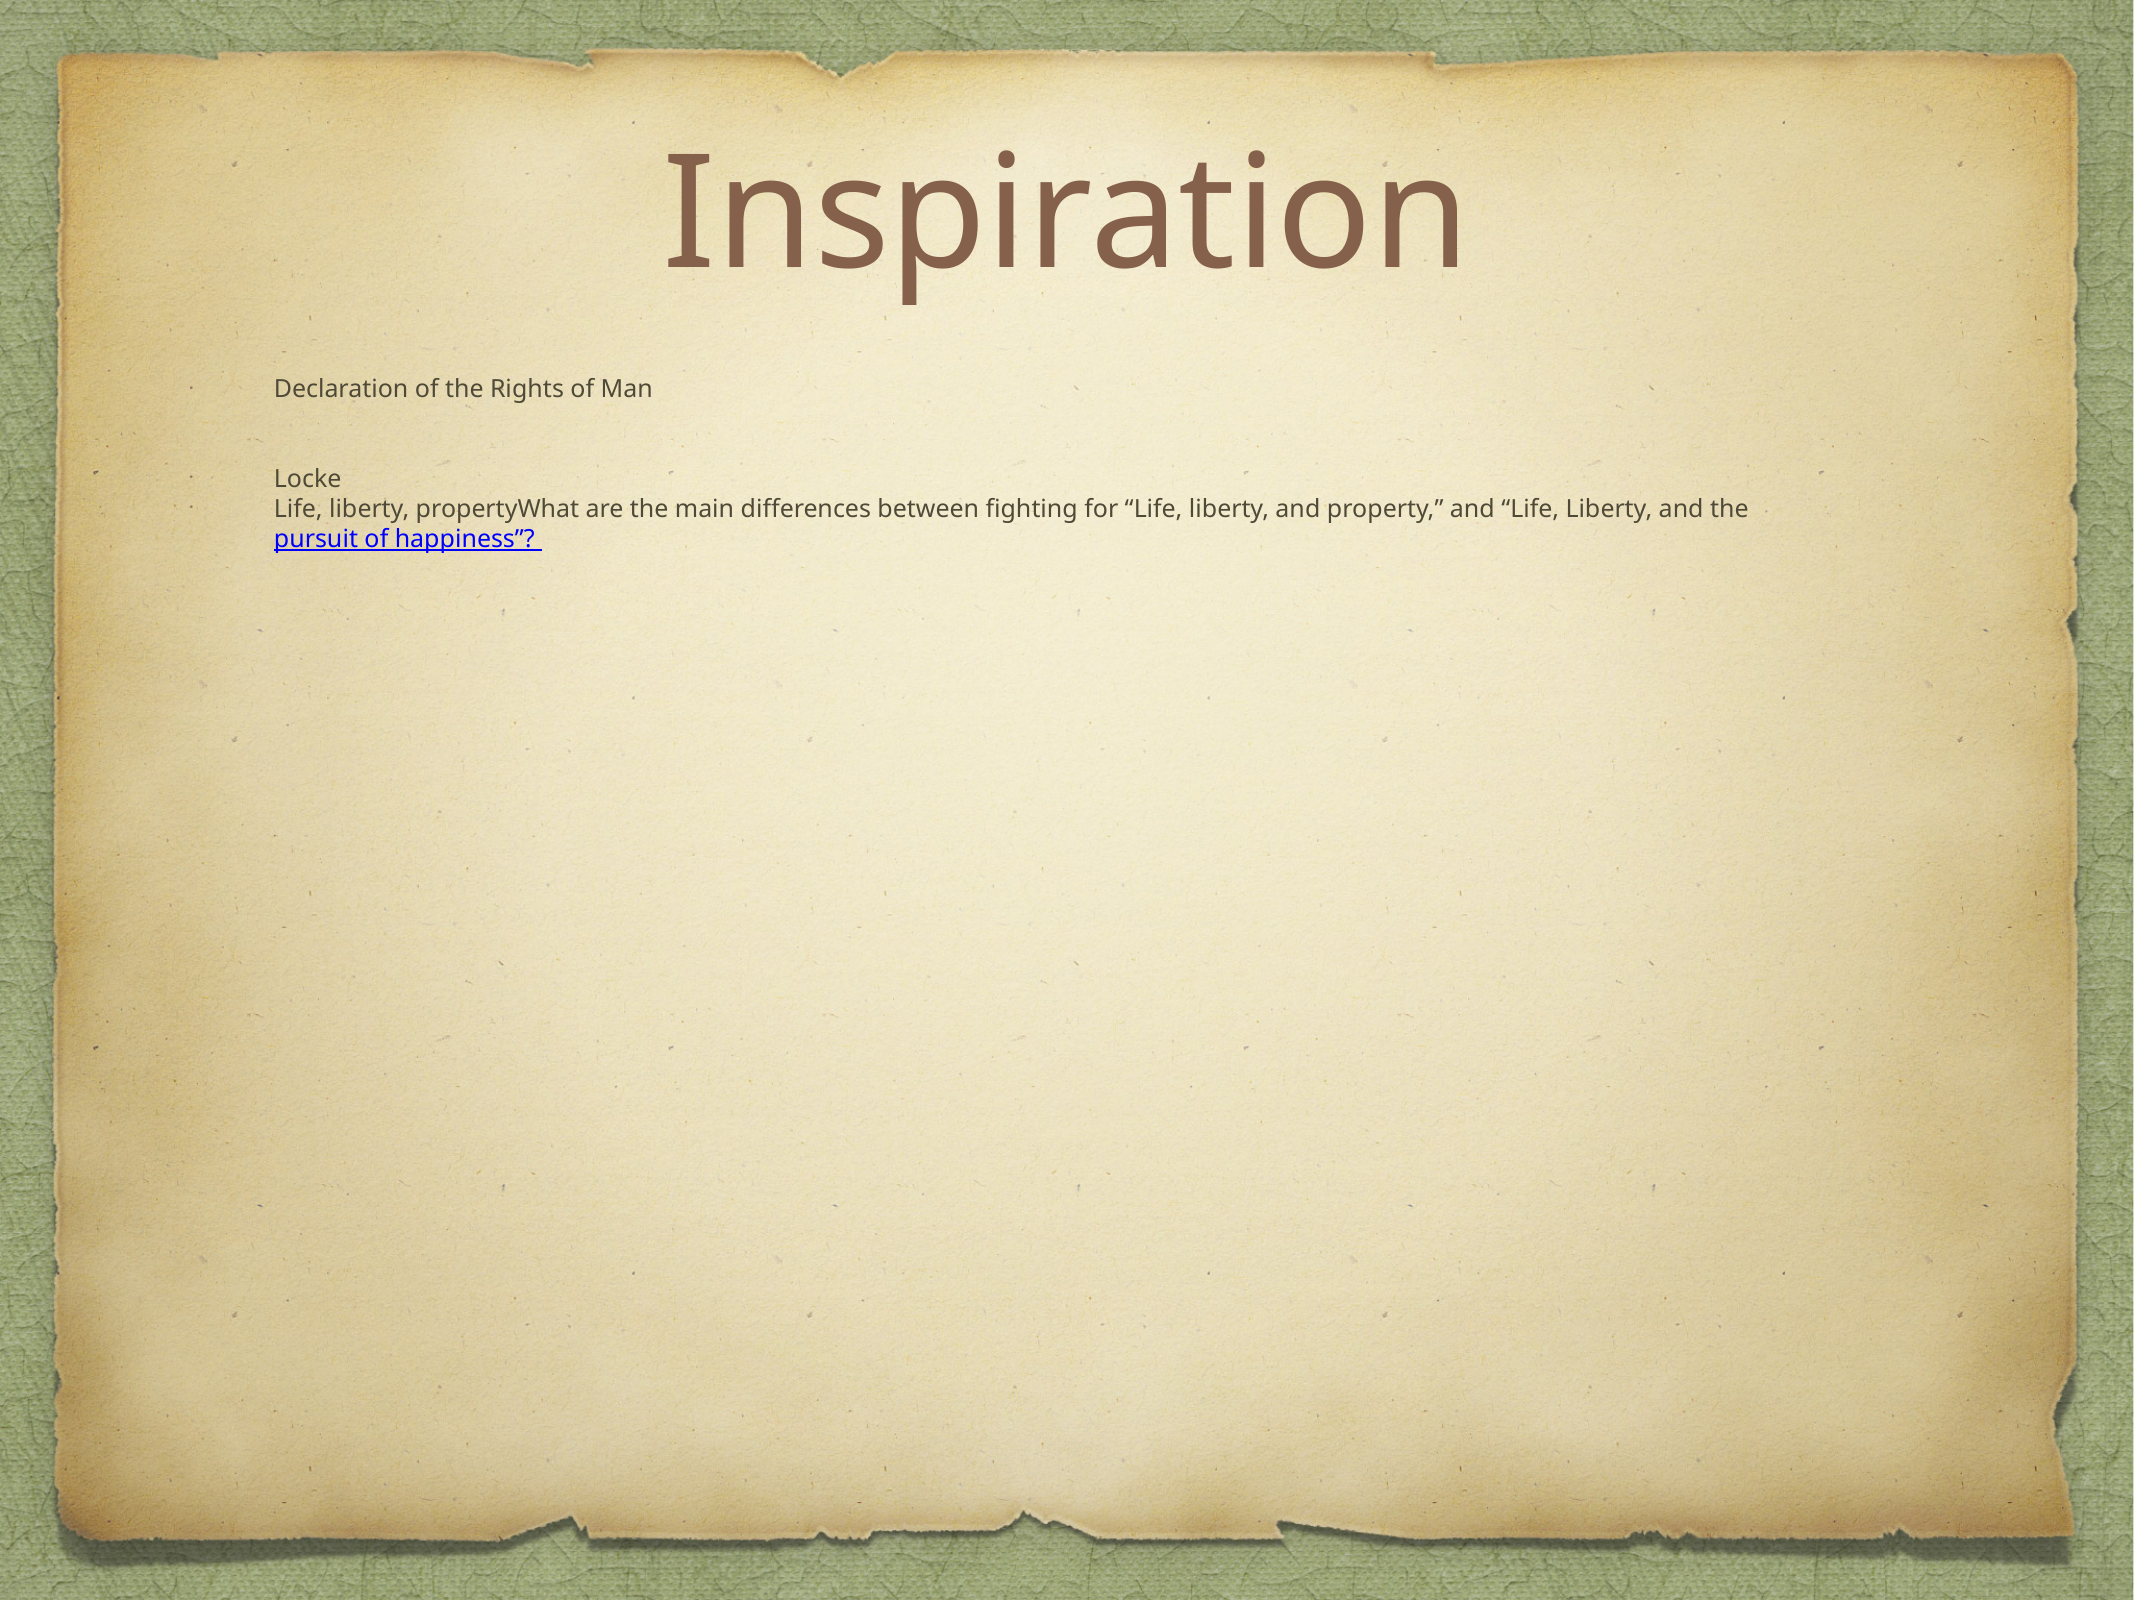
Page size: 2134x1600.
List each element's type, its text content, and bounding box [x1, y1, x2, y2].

picture [0, 0, 2134, 1600]
list Declaration of the Rights of Man Locke Life, liberty, propertyWhat are the main differences between fighting for “Life, liberty, and property,” and “Life, Liberty, and the pursuit of happiness”? [180, 364, 1953, 732]
title Inspiration [180, 100, 1953, 309]
